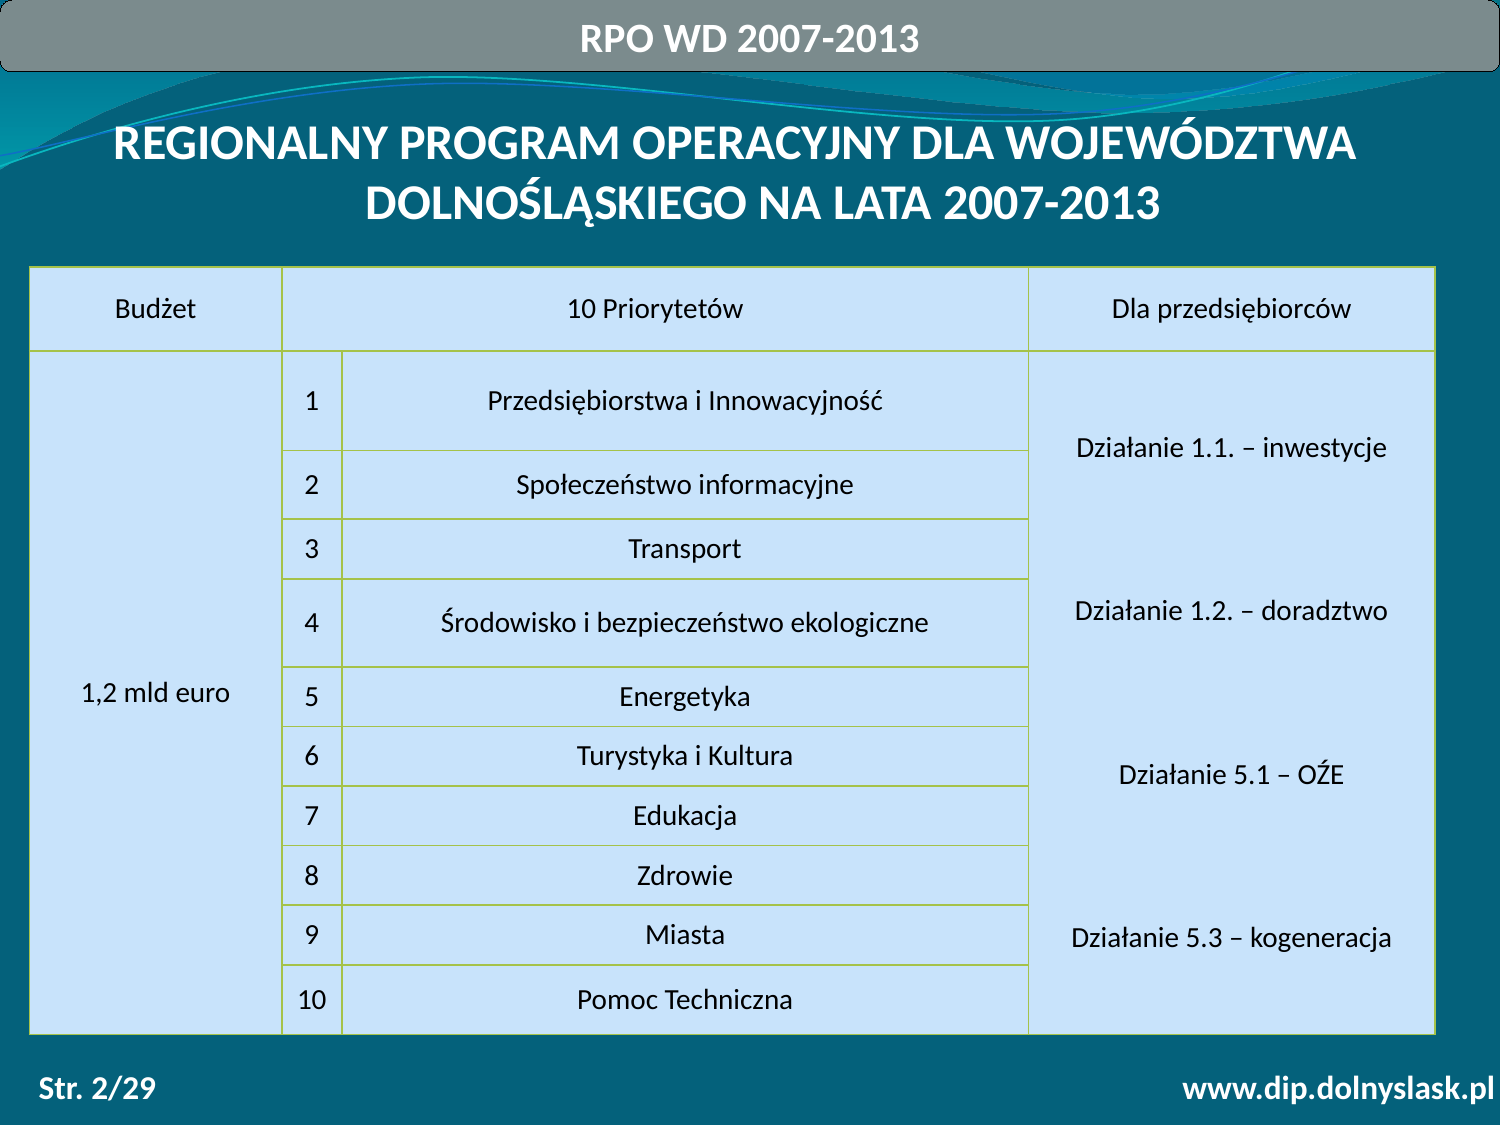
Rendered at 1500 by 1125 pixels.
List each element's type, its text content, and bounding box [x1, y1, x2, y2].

table_cell Energetyka [343, 668, 1028, 726]
table_cell Miasta [343, 906, 1028, 964]
table_cell Przedsiębiorstwa i Innowacyjność [343, 352, 1028, 450]
text_box RPO WD 2007-2013 [0, 0, 1500, 72]
table_cell Turystyka i Kultura [343, 727, 1028, 785]
table_header Dla przedsiębiorców [1029, 268, 1434, 350]
table_cell 7 [283, 787, 341, 845]
table_cell 9 [283, 906, 341, 964]
table_cell Edukacja [343, 787, 1028, 845]
table_cell Społeczeństwo informacyjne [343, 451, 1028, 518]
table_header 10 Priorytetów [283, 268, 1028, 350]
table_cell 4 [283, 580, 341, 666]
table_cell Pomoc Techniczna [343, 966, 1028, 1034]
text_box www.dip.dolnyslask.pl [1139, 1046, 1500, 1125]
table_cell 2 [283, 451, 341, 518]
table_cell Zdrowie [343, 846, 1028, 904]
table_cell Działanie 1.1. – inwestycje Działanie 1.2. – doradztwo Działanie 5.1 – OŹE Działanie 5.3 – kogeneracja [1029, 352, 1434, 1034]
text_box Str. 2/29 [0, 1046, 195, 1125]
table_cell 8 [283, 846, 341, 904]
table_cell 1 [283, 352, 341, 450]
table_cell 6 [283, 727, 341, 785]
table_cell 10 [283, 966, 341, 1034]
table_cell Transport [343, 520, 1028, 578]
text_box REGIONALNY PROGRAM OPERACYJNY DLA WOJEWÓDZTWA DOLNOŚLĄSKIEGO NA LATA 2007-2013 [0, 101, 1471, 237]
table_cell 5 [283, 668, 341, 726]
table_cell Środowisko i bezpieczeństwo ekologiczne [343, 580, 1028, 666]
table_cell 1,2 mld euro [30, 352, 281, 1034]
table_header Budżet [30, 268, 281, 350]
table_cell 3 [283, 520, 341, 578]
